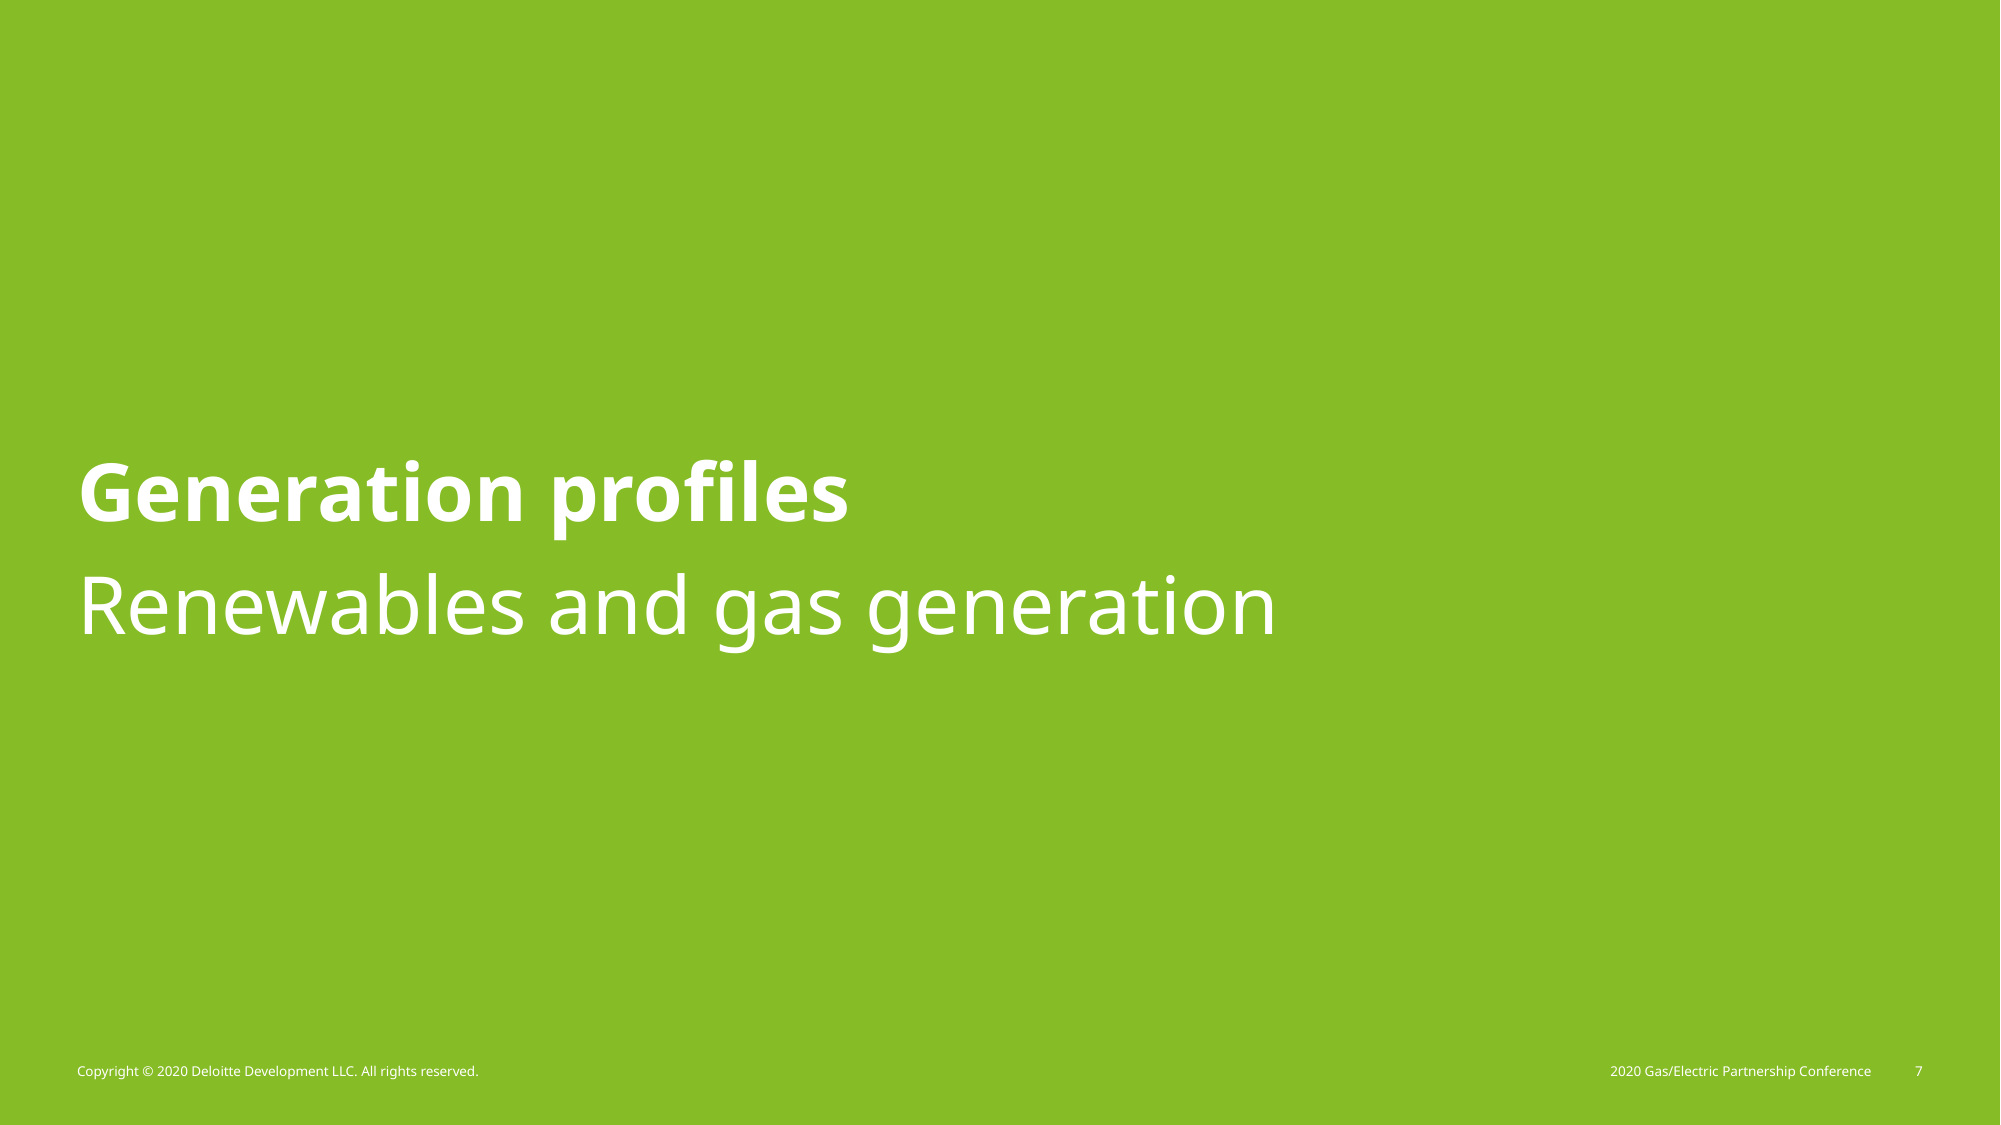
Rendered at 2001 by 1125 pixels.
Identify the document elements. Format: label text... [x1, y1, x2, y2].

list Renewables and gas generation [77, 561, 1787, 819]
title Generation profiles [77, 278, 1787, 541]
